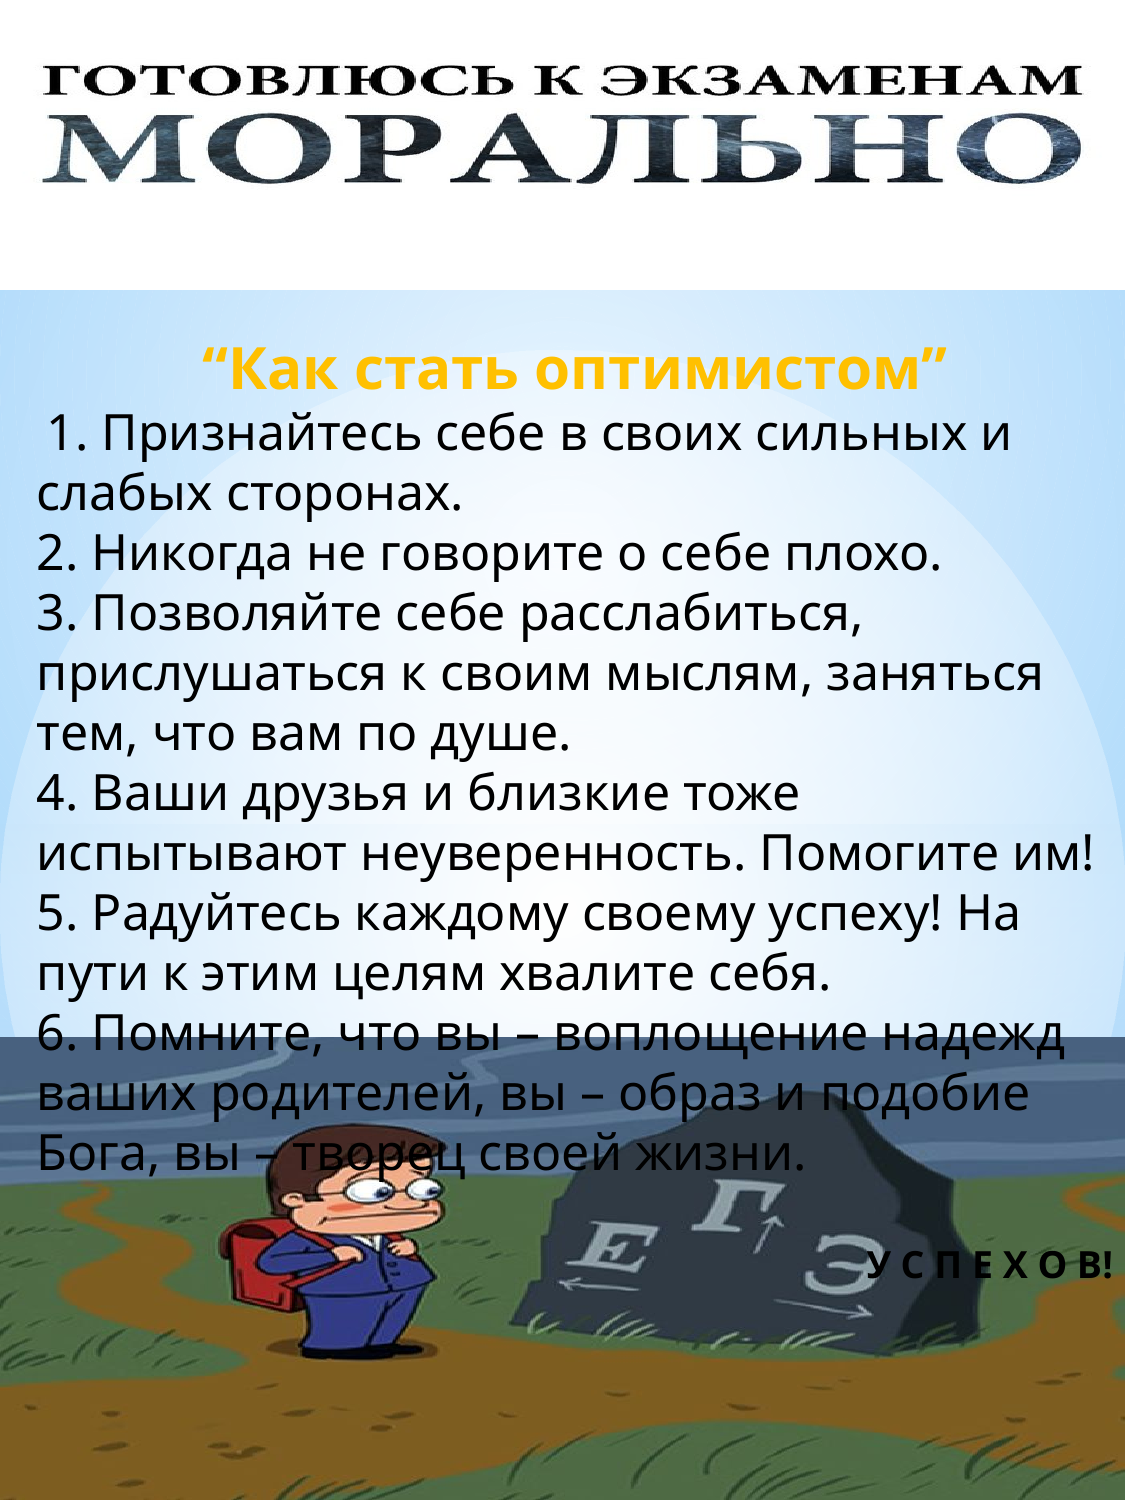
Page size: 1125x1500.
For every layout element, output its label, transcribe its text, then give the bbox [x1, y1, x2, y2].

picture [0, 0, 1125, 290]
text_box “Как стать оптимистом” 1. Признайтесь себе в своих сильных и слабых сторонах. 2. Никогда не говорите о себе плохо. 3. Позволяйте себе расслабиться, прислушаться к своим мыслям, заняться тем, что вам по душе. 4. Ваши друзья и близкие тоже испытывают неуверенность. Помогите им! 5. Радуйтесь каждому своему успеху! На пути к этим целям хвалите себя. 6. Помните, что вы – воплощение надежд ваших родителей, вы – образ и подобие Бога, вы – творец своей жизни. У С П Е Х О В! [22, 323, 1125, 1037]
picture [0, 1037, 1125, 1500]
